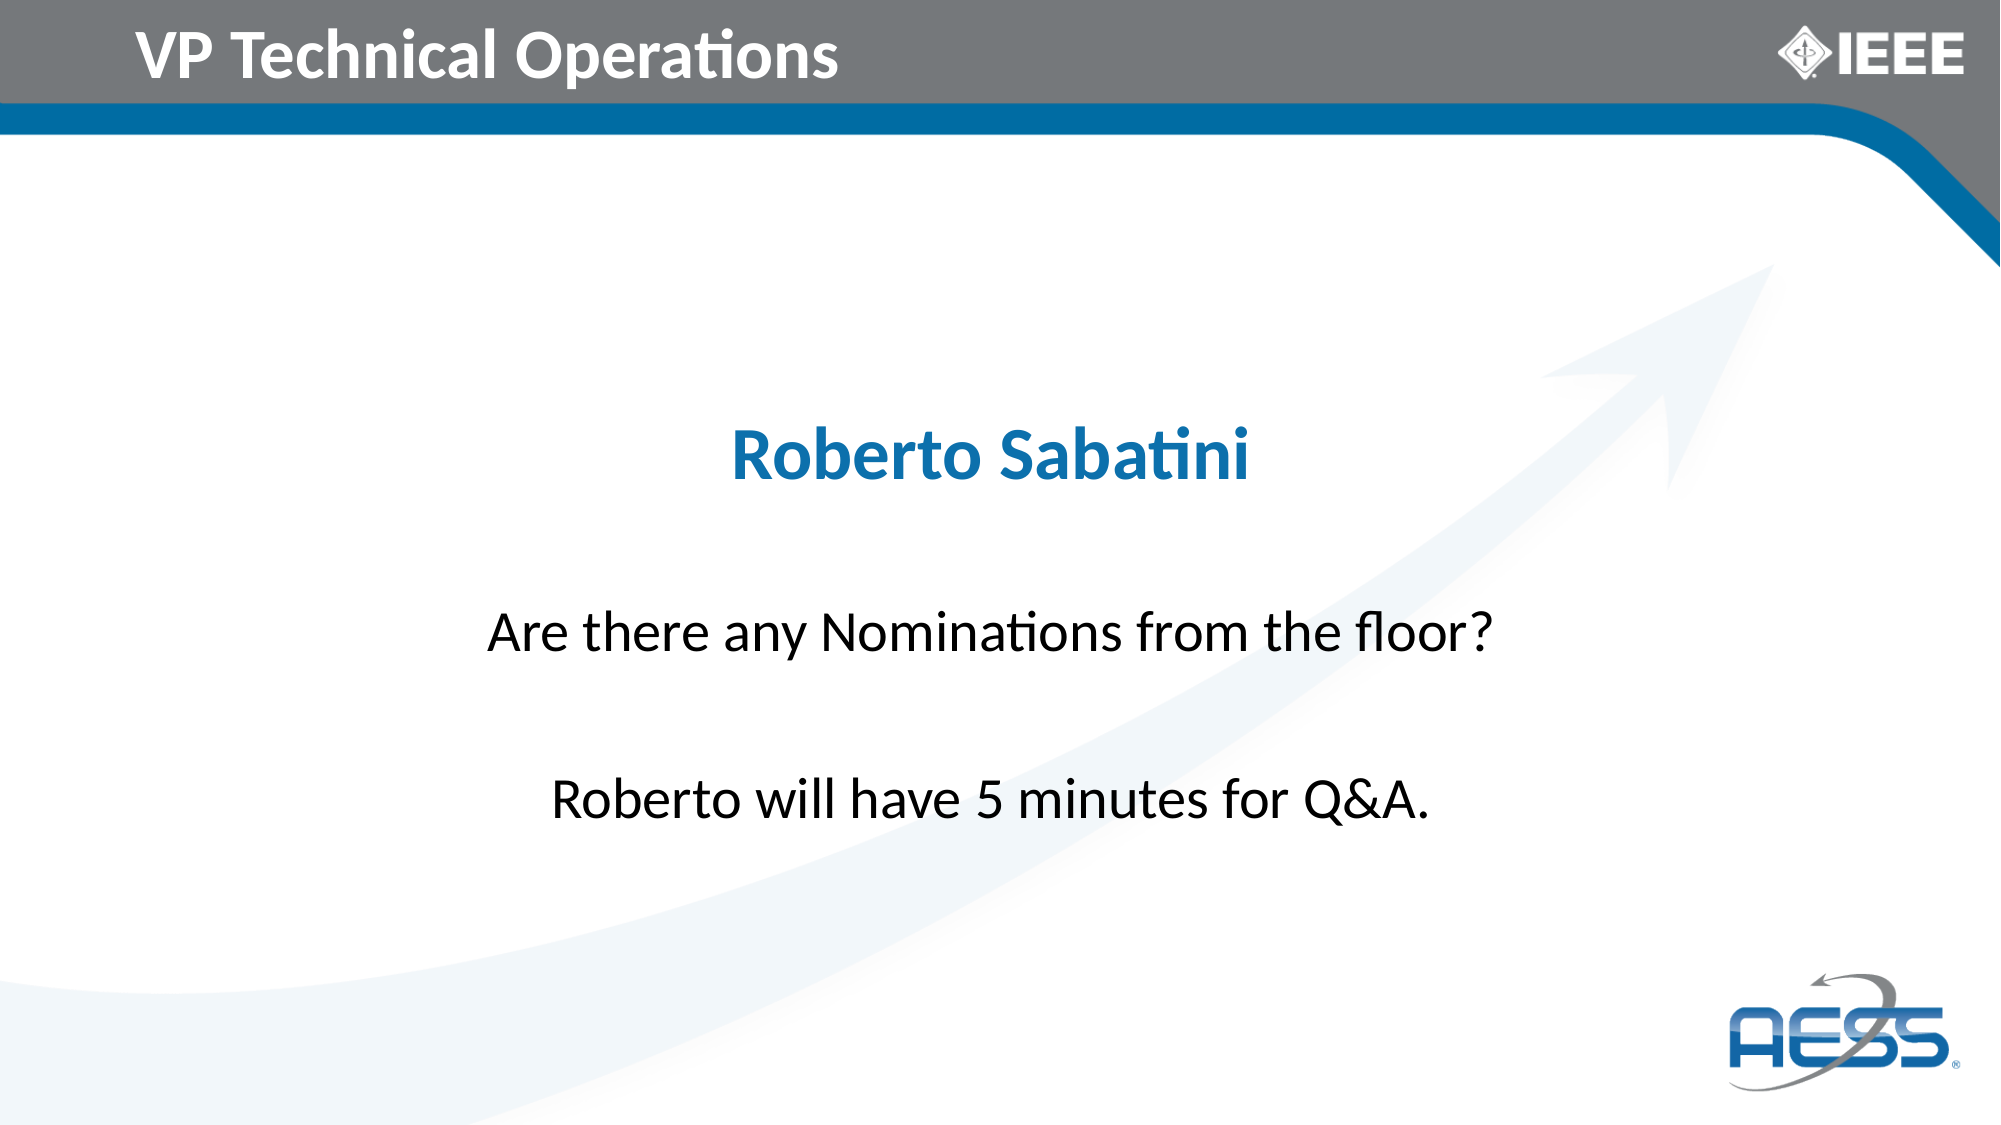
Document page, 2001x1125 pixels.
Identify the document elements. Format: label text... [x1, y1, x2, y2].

list Roberto Sabatini Are there any Nominations from the floor? Roberto will have 5 minutes for Q&A. [120, 195, 1863, 1014]
title VP Technical Operations [120, 9, 1846, 90]
picture [0, 0, 2000, 221]
picture [0, 135, 2000, 1125]
